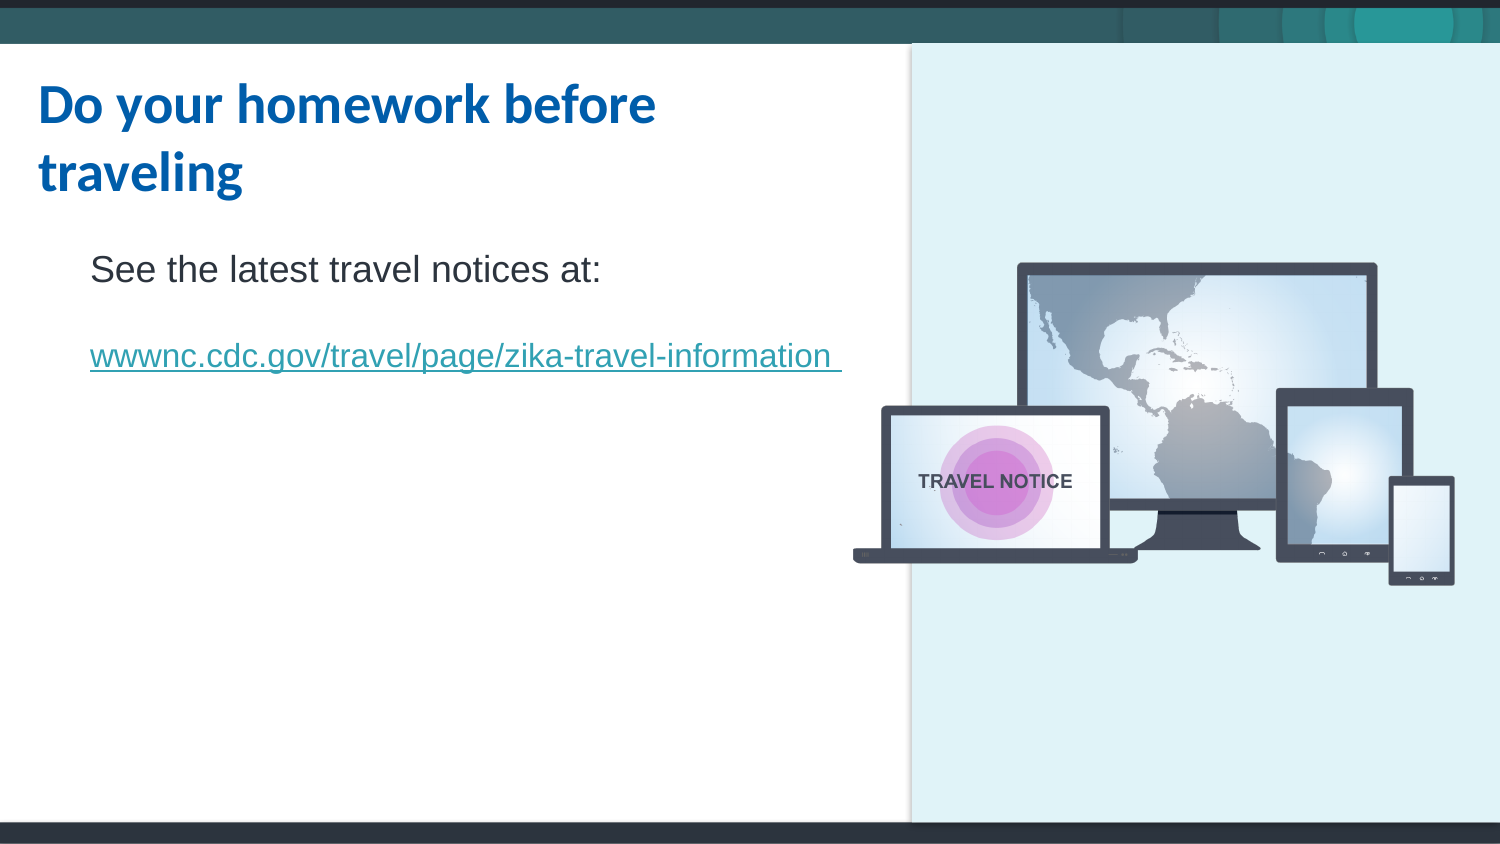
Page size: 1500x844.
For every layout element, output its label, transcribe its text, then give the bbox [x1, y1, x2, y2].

picture [0, 0, 1500, 44]
title Do your homework before traveling [23, 59, 889, 211]
list See the latest travel notices at: wwwnc.cdc.gov/travel/page/zika-travel-information [75, 237, 889, 794]
picture [810, 199, 1500, 615]
